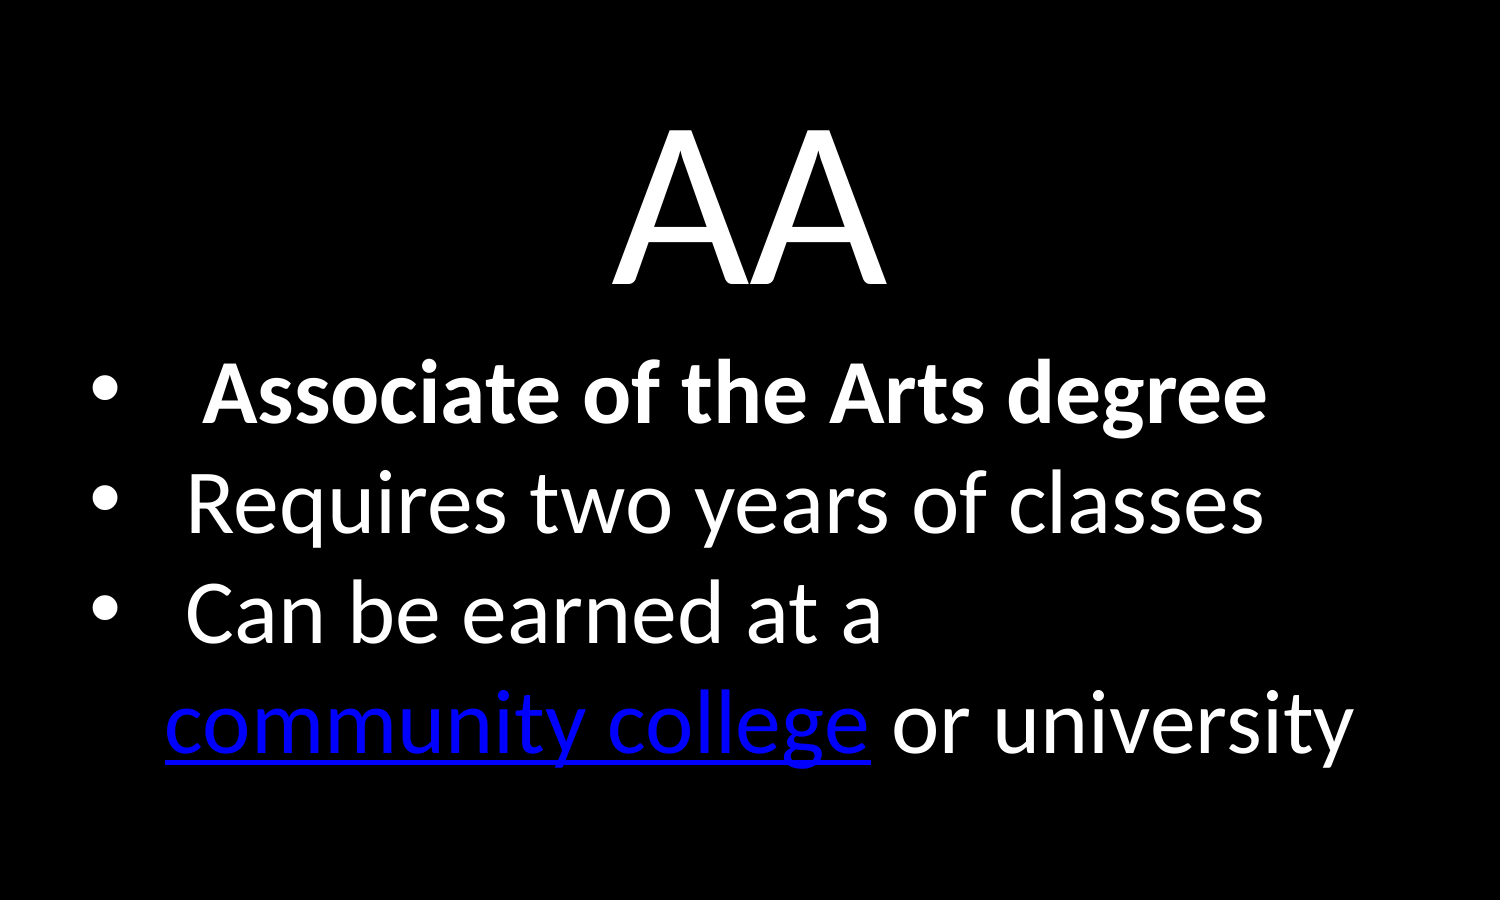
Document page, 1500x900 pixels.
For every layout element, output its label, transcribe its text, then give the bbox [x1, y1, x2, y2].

text_box AA Associate of the Arts degree Requires two years of classes Can be earned at a community college or university [74, 37, 1425, 825]
